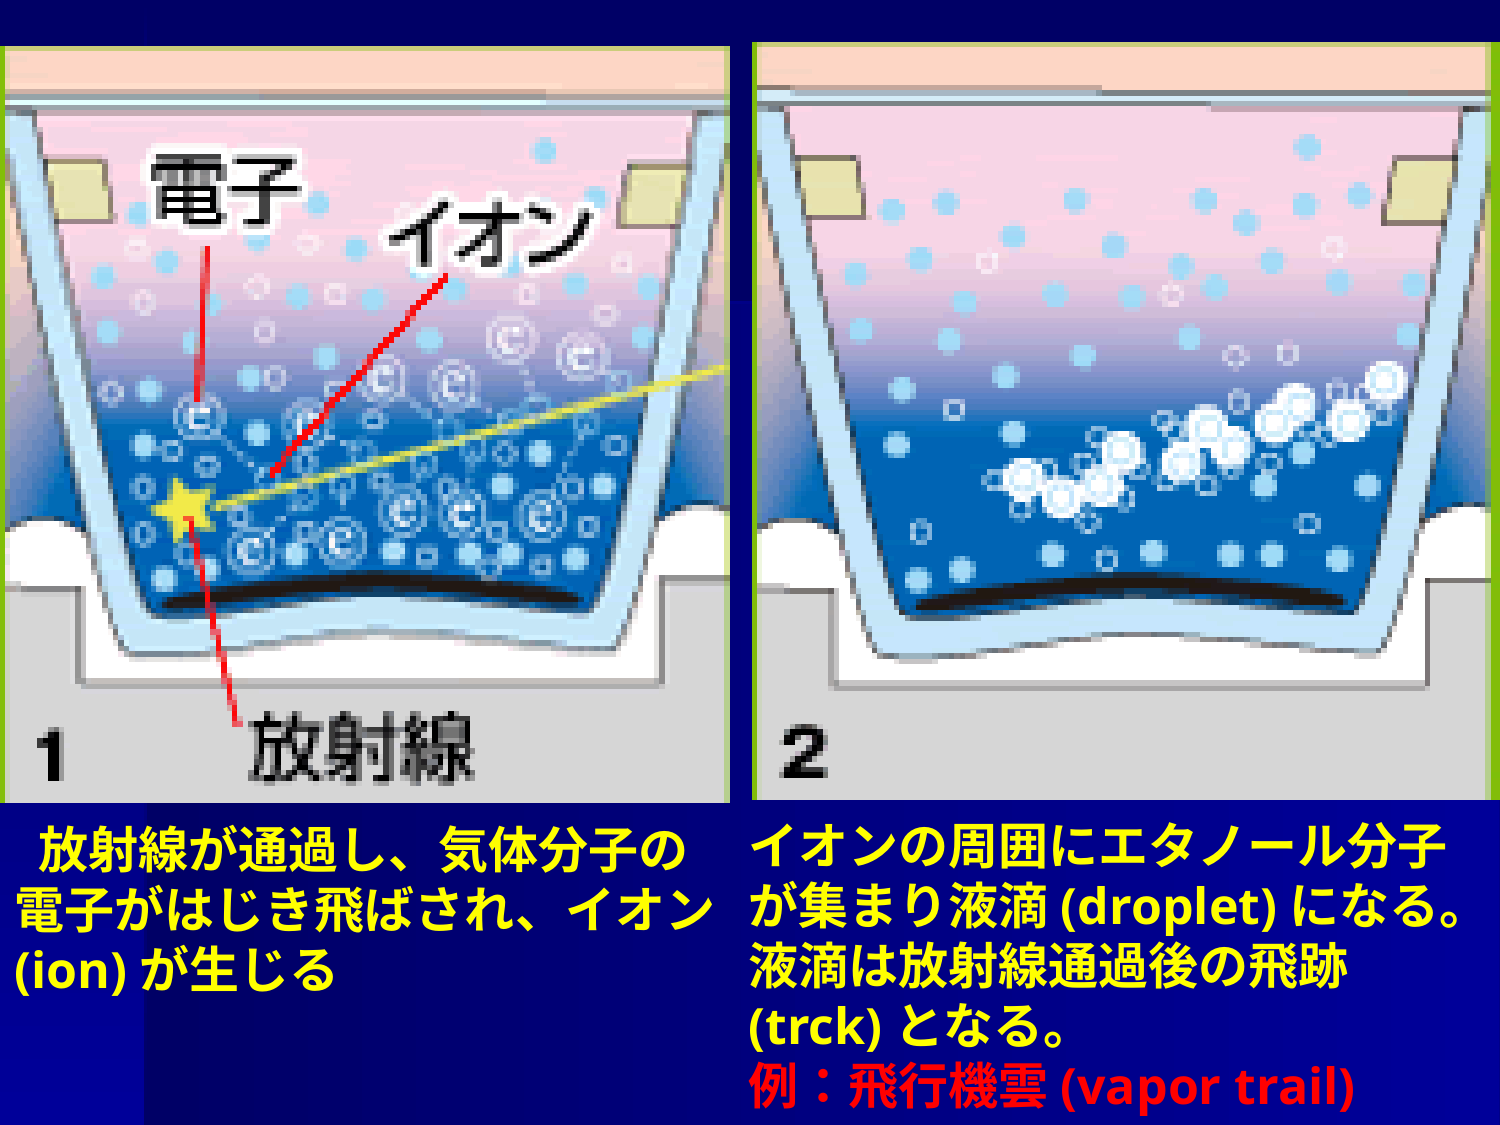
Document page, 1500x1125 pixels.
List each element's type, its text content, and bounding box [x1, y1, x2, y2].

text_box 放射線が通過し、気体分子の電子がはじき飛ばされ、イオン(ion)が生じる [0, 810, 733, 1006]
picture [752, 42, 1500, 800]
text_box イオンの周囲にエタノール分子が集まり液滴(droplet)になる。液滴は放射線通過後の飛跡(trck)となる。 例：飛行機雲(vapor trail) [733, 806, 1500, 1122]
picture [0, 46, 730, 804]
